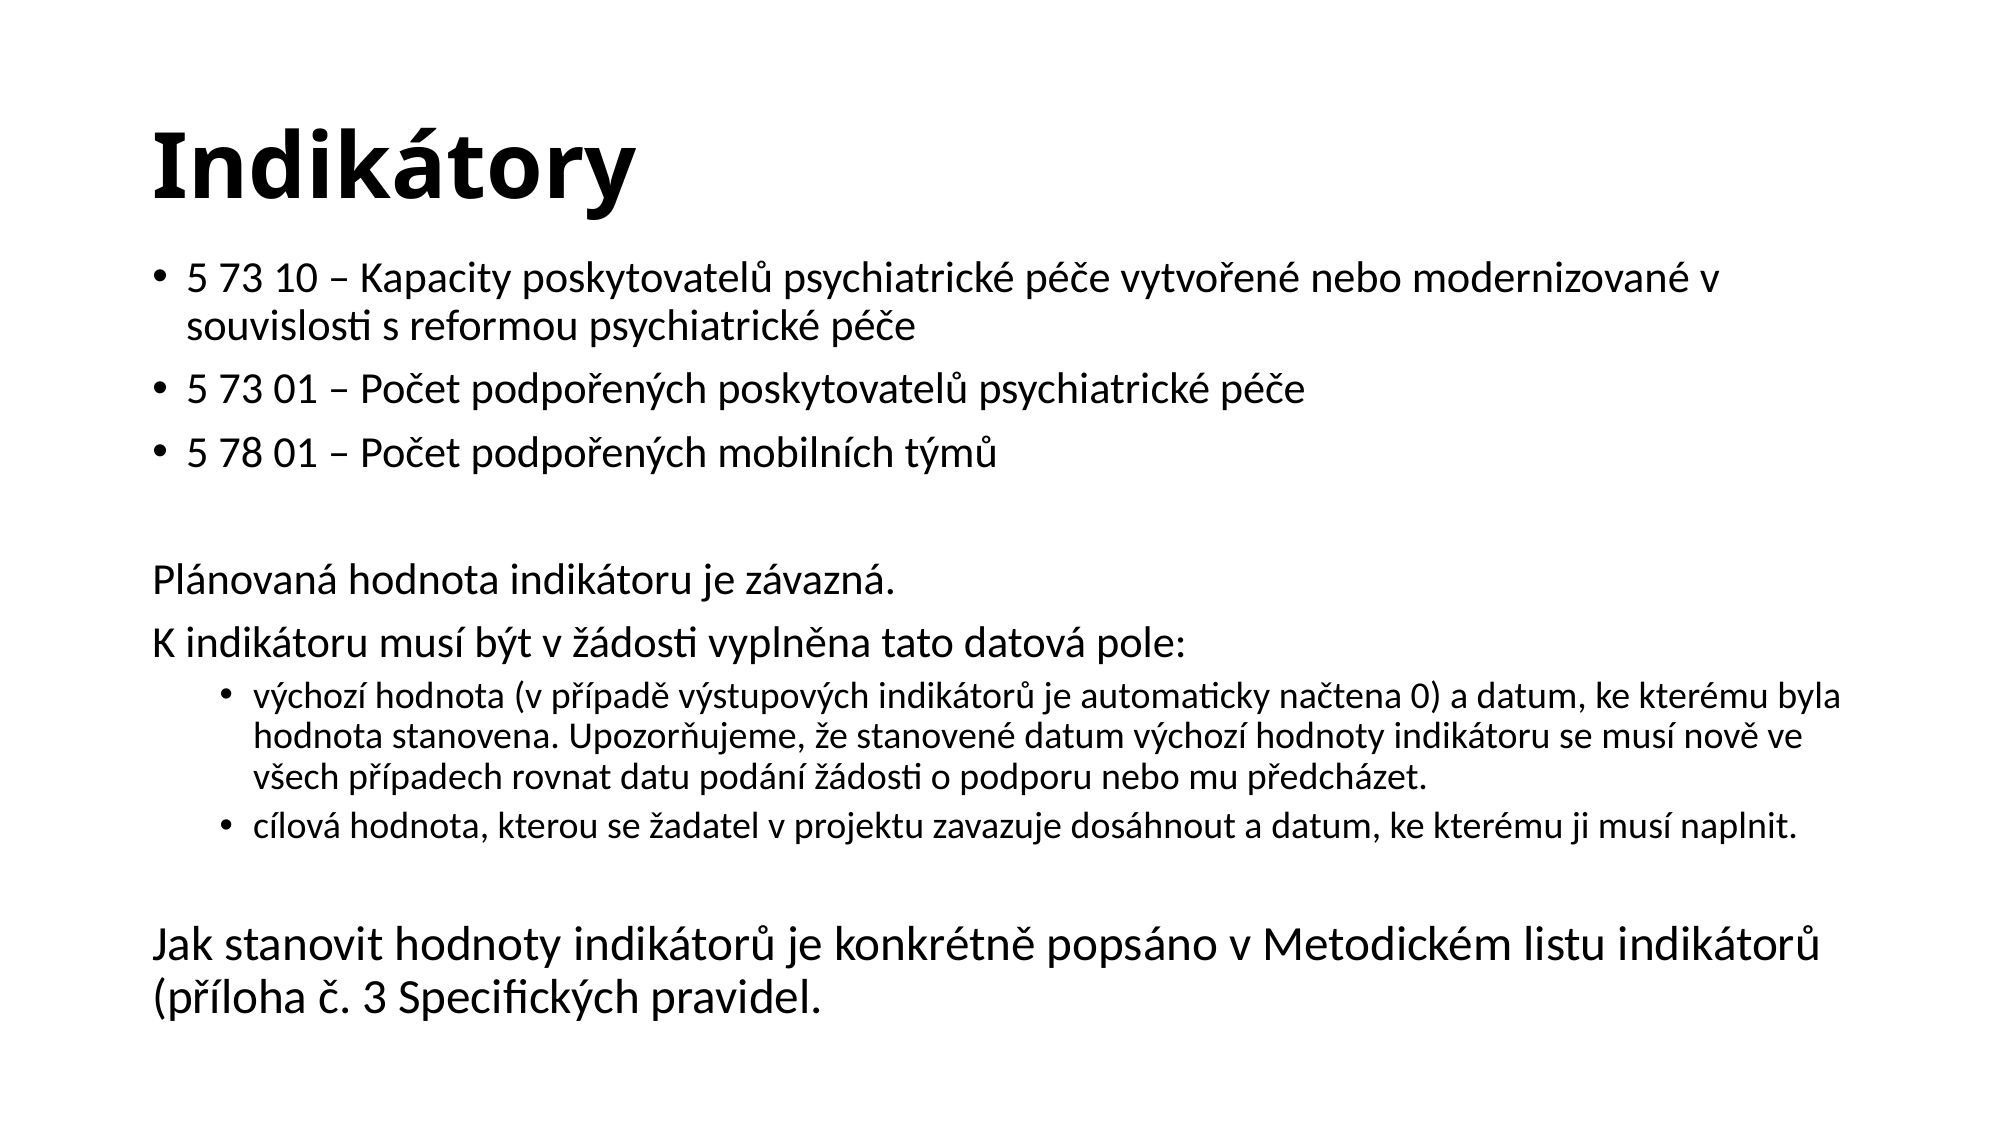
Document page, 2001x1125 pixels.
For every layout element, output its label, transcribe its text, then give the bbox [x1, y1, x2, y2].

title Indikátory [137, 59, 1863, 246]
list 5 73 10 – Kapacity poskytovatelů psychiatrické péče vytvořené nebo modernizované v souvislosti s reformou psychiatrické péče 5 73 01 – Počet podpořených poskytovatelů psychiatrické péče 5 78 01 – Počet podpořených mobilních týmů Plánovaná hodnota indikátoru je závazná. K indikátoru musí být v žádosti vyplněna tato datová pole: výchozí hodnota (v případě výstupových indikátorů je automaticky načtena 0) a datum, ke kterému byla hodnota stanovena. Upozorňujeme, že stanovené datum výchozí hodnoty indikátoru se musí nově ve všech případech rovnat datu podání žádosti o podporu nebo mu předcházet. cílová hodnota, kterou se žadatel v projektu zavazuje dosáhnout a datum, ke kterému ji musí naplnit. Jak stanovit hodnoty indikátorů je konkrétně popsáno v Metodickém listu indikátorů (příloha č. 3 Specifických pravidel. [137, 246, 1863, 1047]
